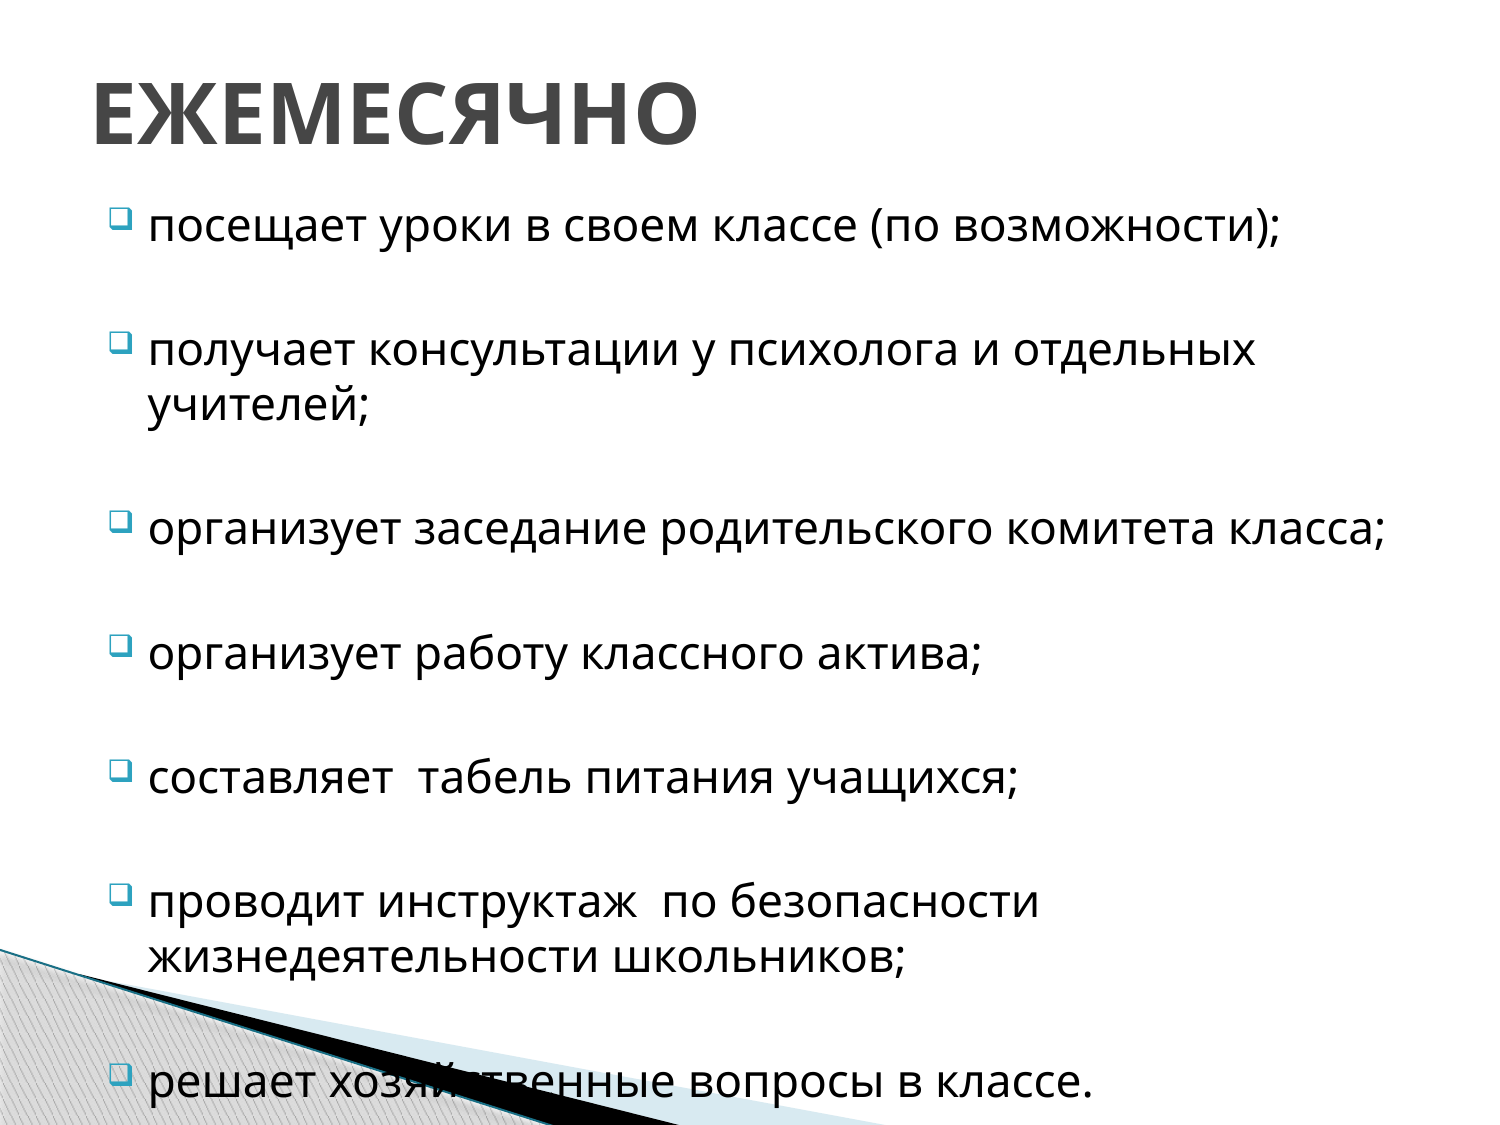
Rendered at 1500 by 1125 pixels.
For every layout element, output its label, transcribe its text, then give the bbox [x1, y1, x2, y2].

list посещает уроки в своем классе (по возможности); получает консультации у психолога и отдельных учителей; организует заседание родительского комитета класса; организует работу классного актива; составляет табель питания учащихся; проводит инструктаж по безопасности жизнедеятельности школьников; решает хозяйственные вопросы в классе. [75, 187, 1425, 1125]
title ЕЖЕМЕСЯЧНО [75, 45, 1425, 175]
